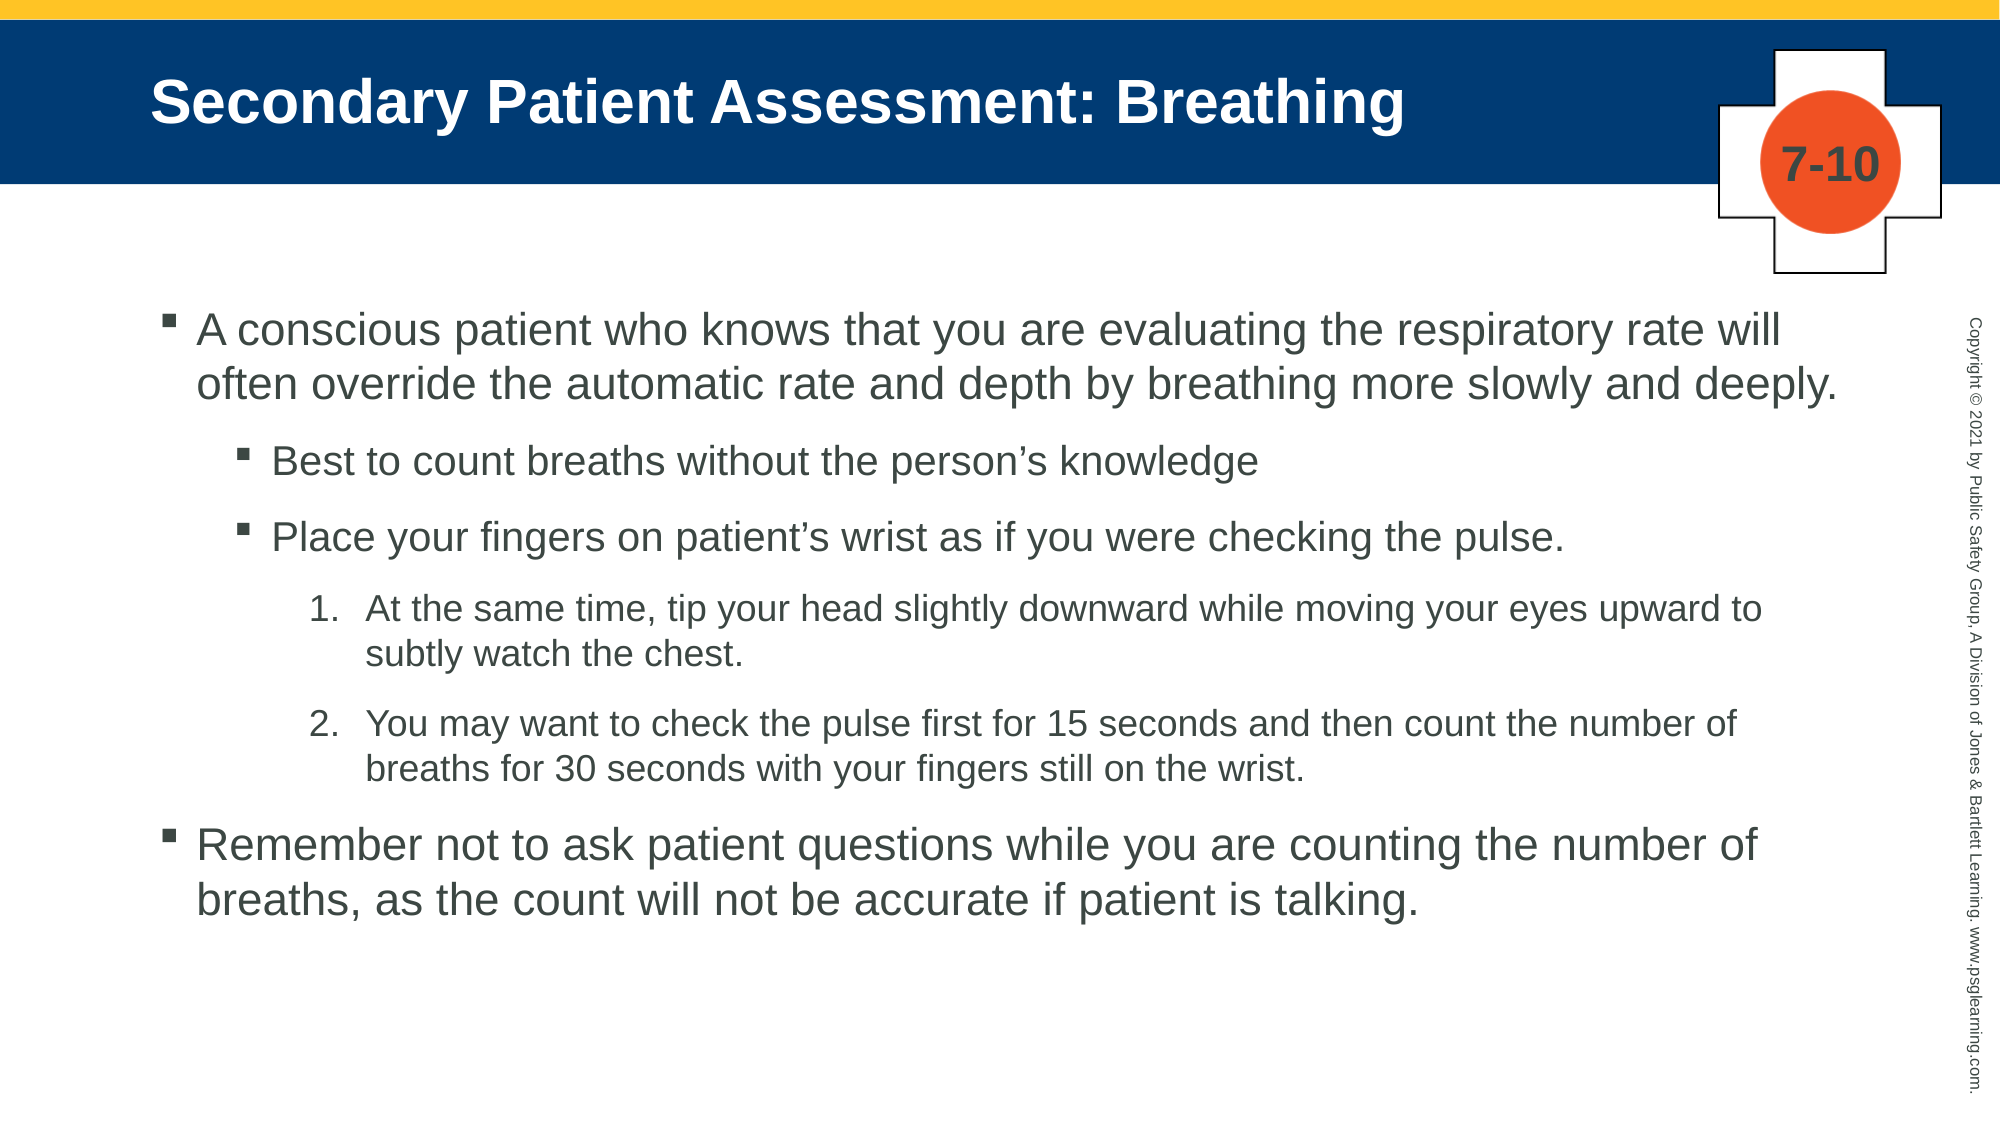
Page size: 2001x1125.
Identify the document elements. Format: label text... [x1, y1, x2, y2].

title Secondary Patient Assessment: Breathing [0, 19, 2000, 185]
picture [1718, 49, 1942, 274]
list A conscious patient who knows that you are evaluating the respiratory rate will often override the automatic rate and depth by breathing more slowly and deeply. Best to count breaths without the person’s knowledge Place your fingers on patient’s wrist as if you were checking the pulse. At the same time, tip your head slightly downward while moving your eyes upward to subtly watch the chest. You may want to check the pulse first for 15 seconds and then count the number of breaths for 30 seconds with your fingers still on the wrist. Remember not to ask patient questions while you are counting the number of breaths, as the count will not be accurate if patient is talking. [144, 291, 1856, 1054]
